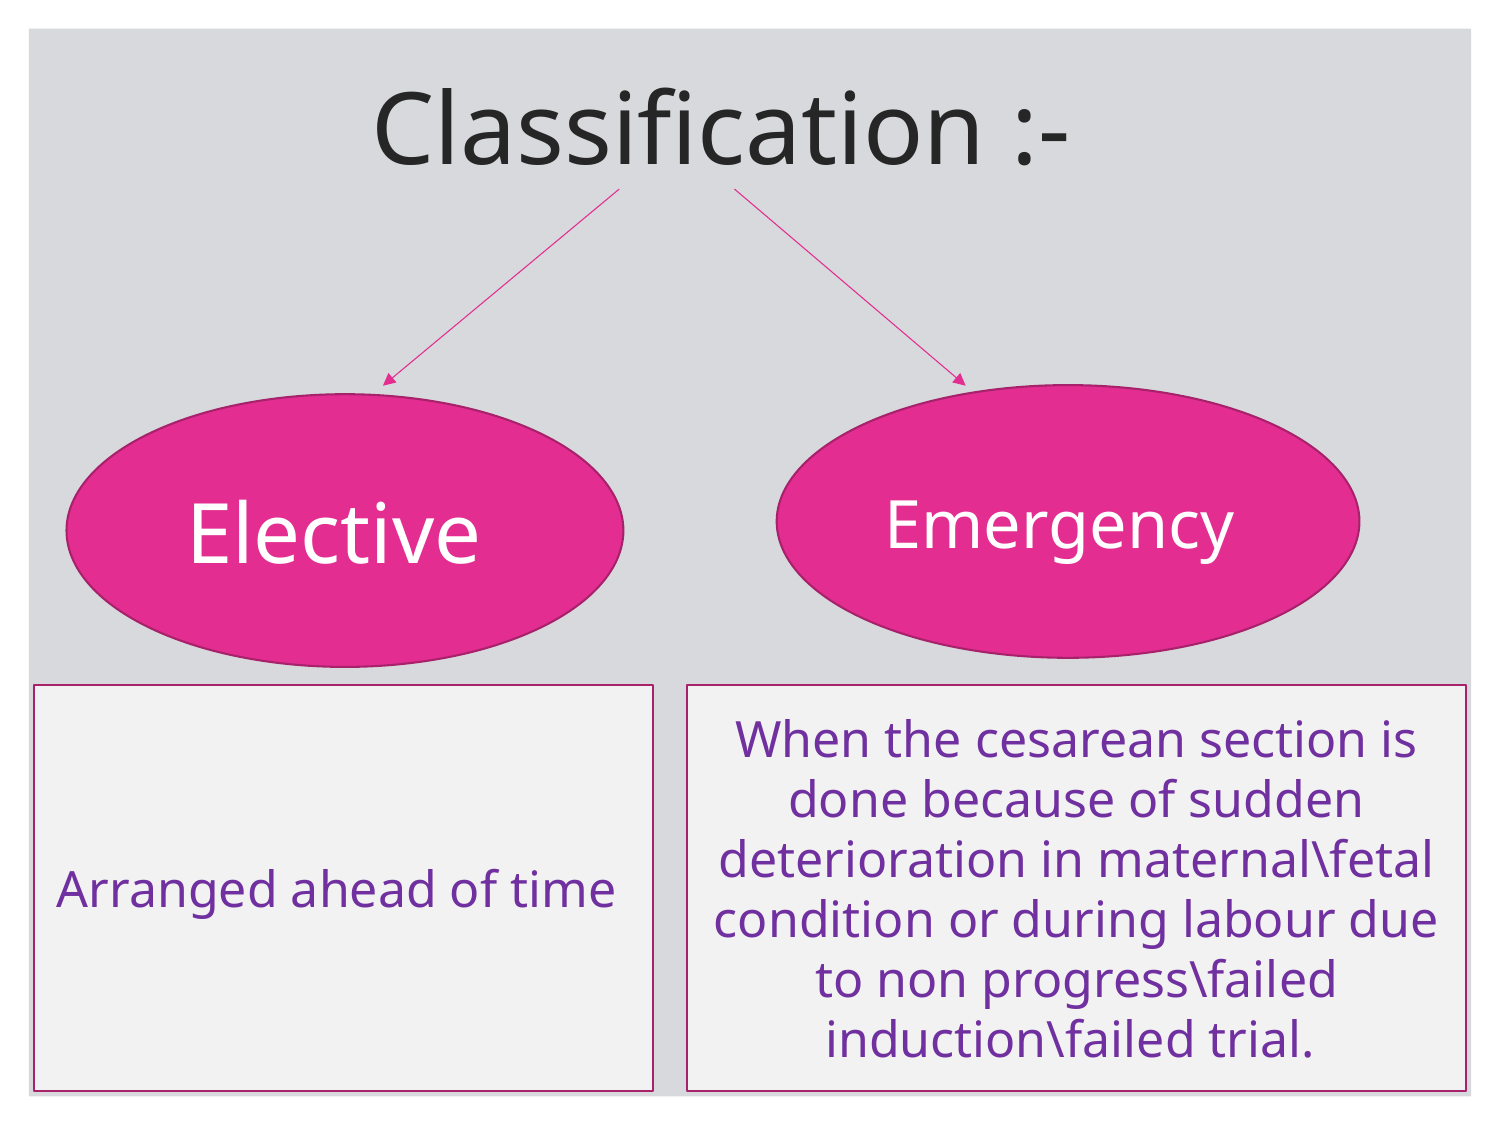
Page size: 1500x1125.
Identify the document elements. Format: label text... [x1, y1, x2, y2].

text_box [734, 189, 966, 386]
text_box Elective [65, 393, 625, 668]
text_box Arranged ahead of time [33, 684, 654, 1092]
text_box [382, 189, 620, 386]
title Classification :- [104, 19, 1365, 245]
text_box Emergency [775, 384, 1361, 659]
text_box When the cesarean section is done because of sudden deterioration in maternal\fetal condition or during labour due to non progress\failed induction\failed trial. [686, 684, 1467, 1092]
